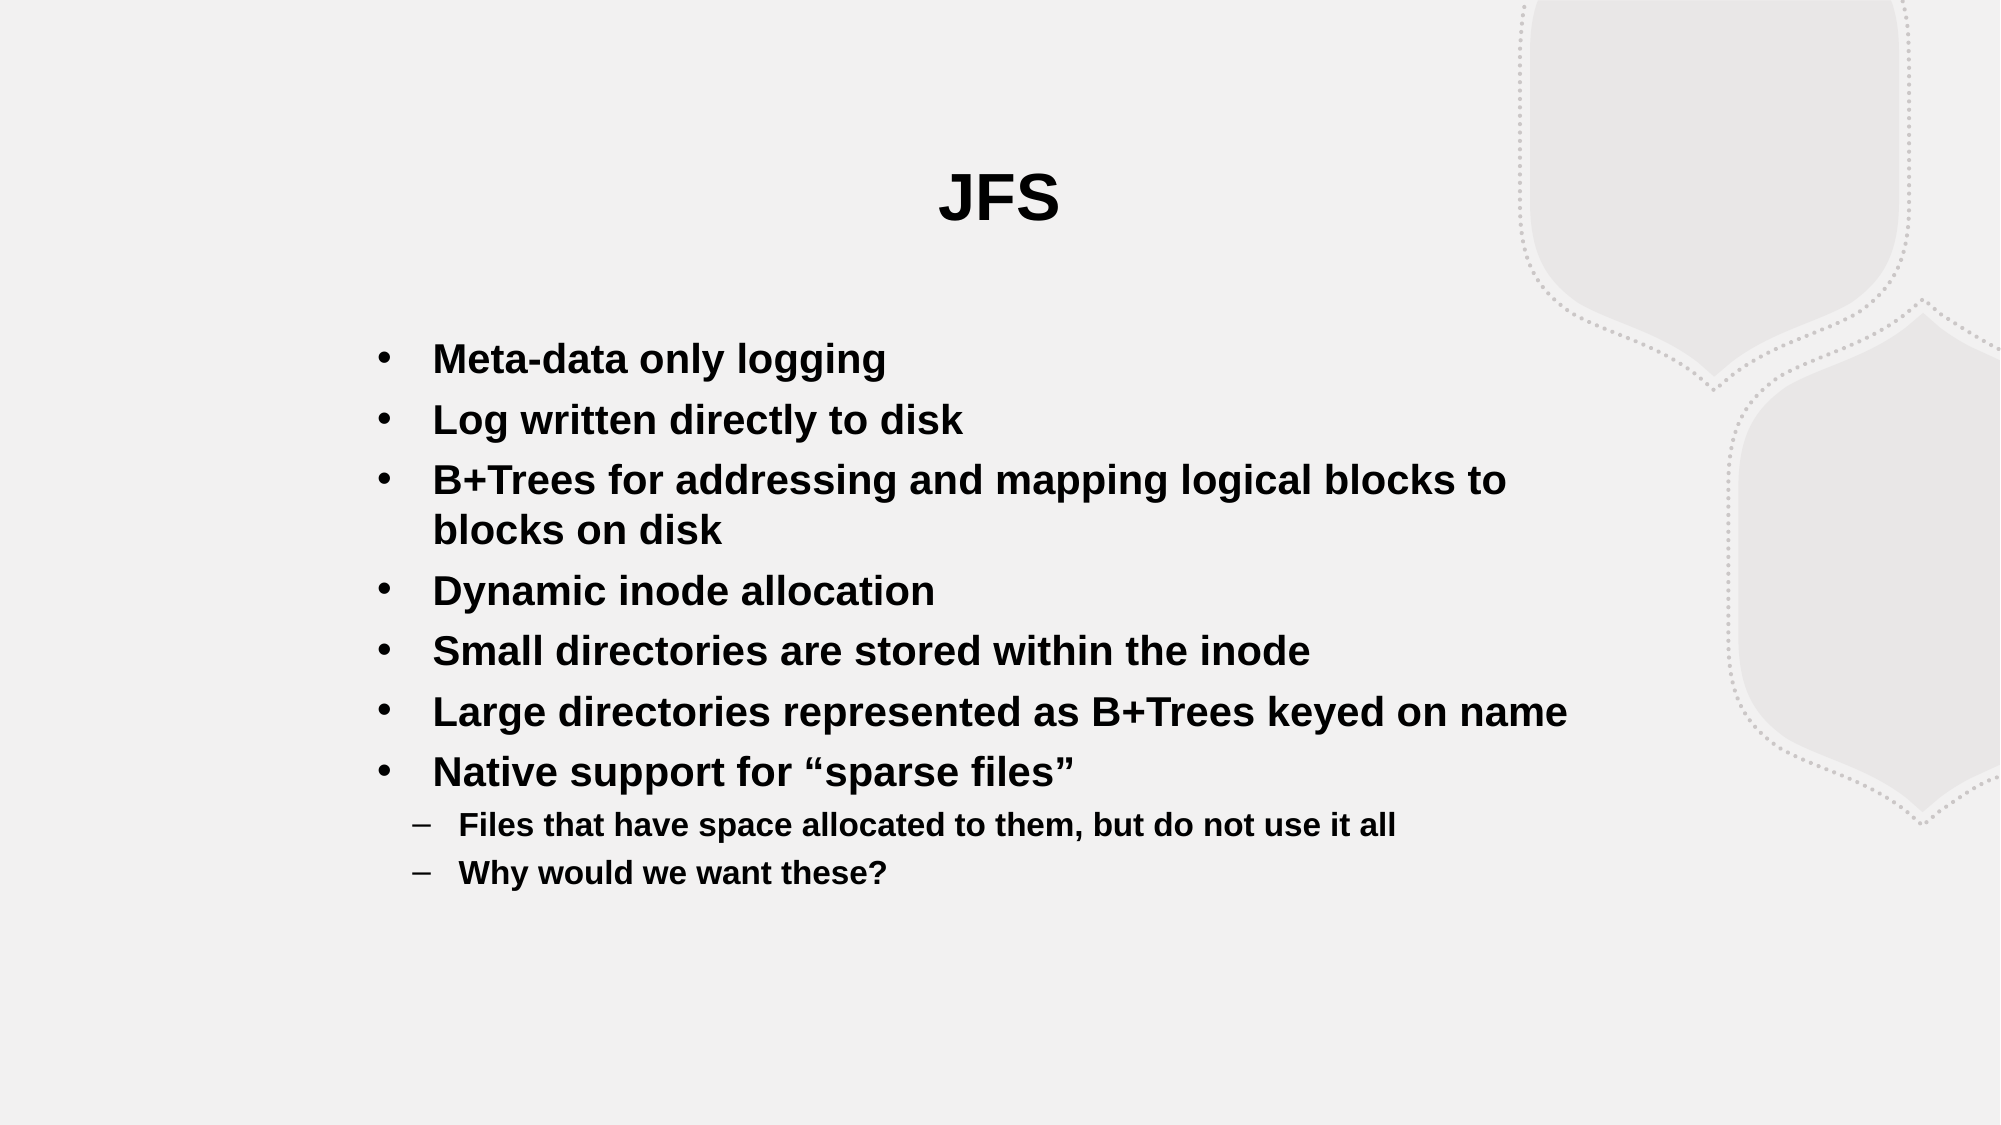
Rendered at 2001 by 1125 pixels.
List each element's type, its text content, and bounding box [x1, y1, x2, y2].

text_box JFS [362, 99, 1638, 288]
text_box Meta-data only logging Log written directly to disk B+Trees for addressing and mapping logical blocks to blocks on disk Dynamic inode allocation Small directories are stored within the inode Large directories represented as B+Trees keyed on name Native support for “sparse files” Files that have space allocated to them, but do not use it all Why would we want these? [362, 324, 1638, 1000]
